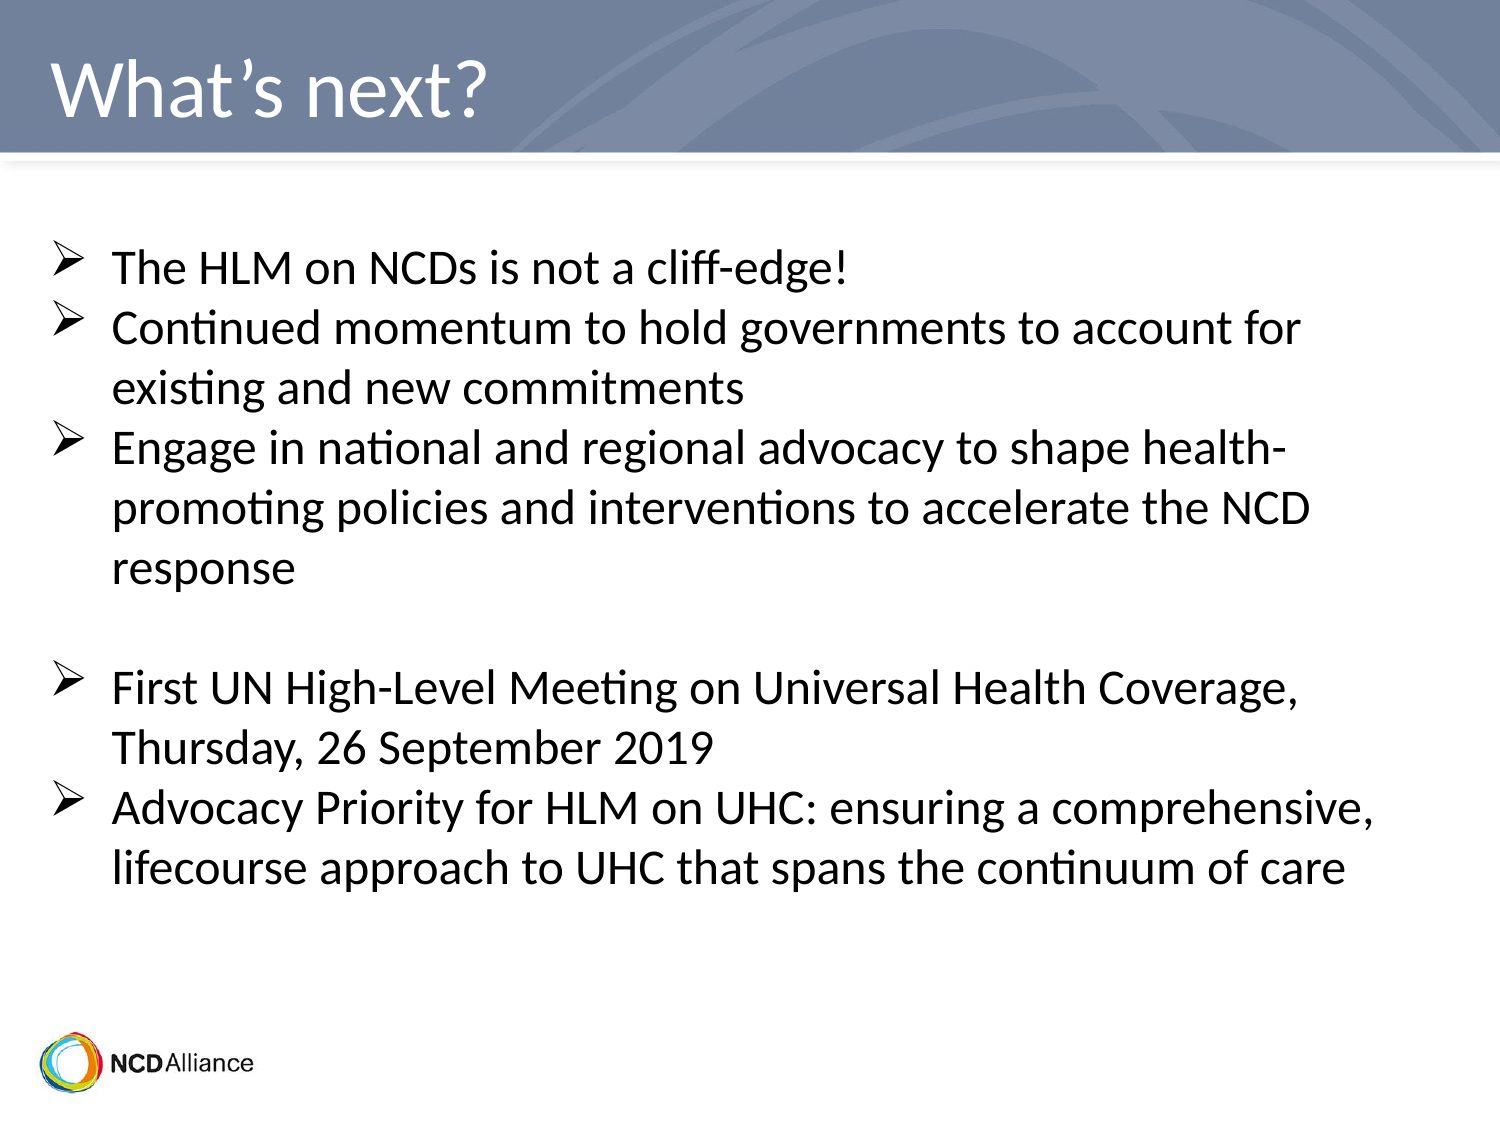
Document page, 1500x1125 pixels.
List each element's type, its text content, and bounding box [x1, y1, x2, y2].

text_box The HLM on NCDs is not a cliff-edge! Continued momentum to hold governments to account for existing and new commitments Engage in national and regional advocacy to shape health-promoting policies and interventions to accelerate the NCD response First UN High-Level Meeting on Universal Health Coverage, Thursday, 26 September 2019 Advocacy Priority for HLM on UHC: ensuring a comprehensive, lifecourse approach to UHC that spans the continuum of care [29, 167, 1459, 920]
text_box What’s next? [35, 26, 1192, 142]
picture [0, 0, 1500, 1125]
